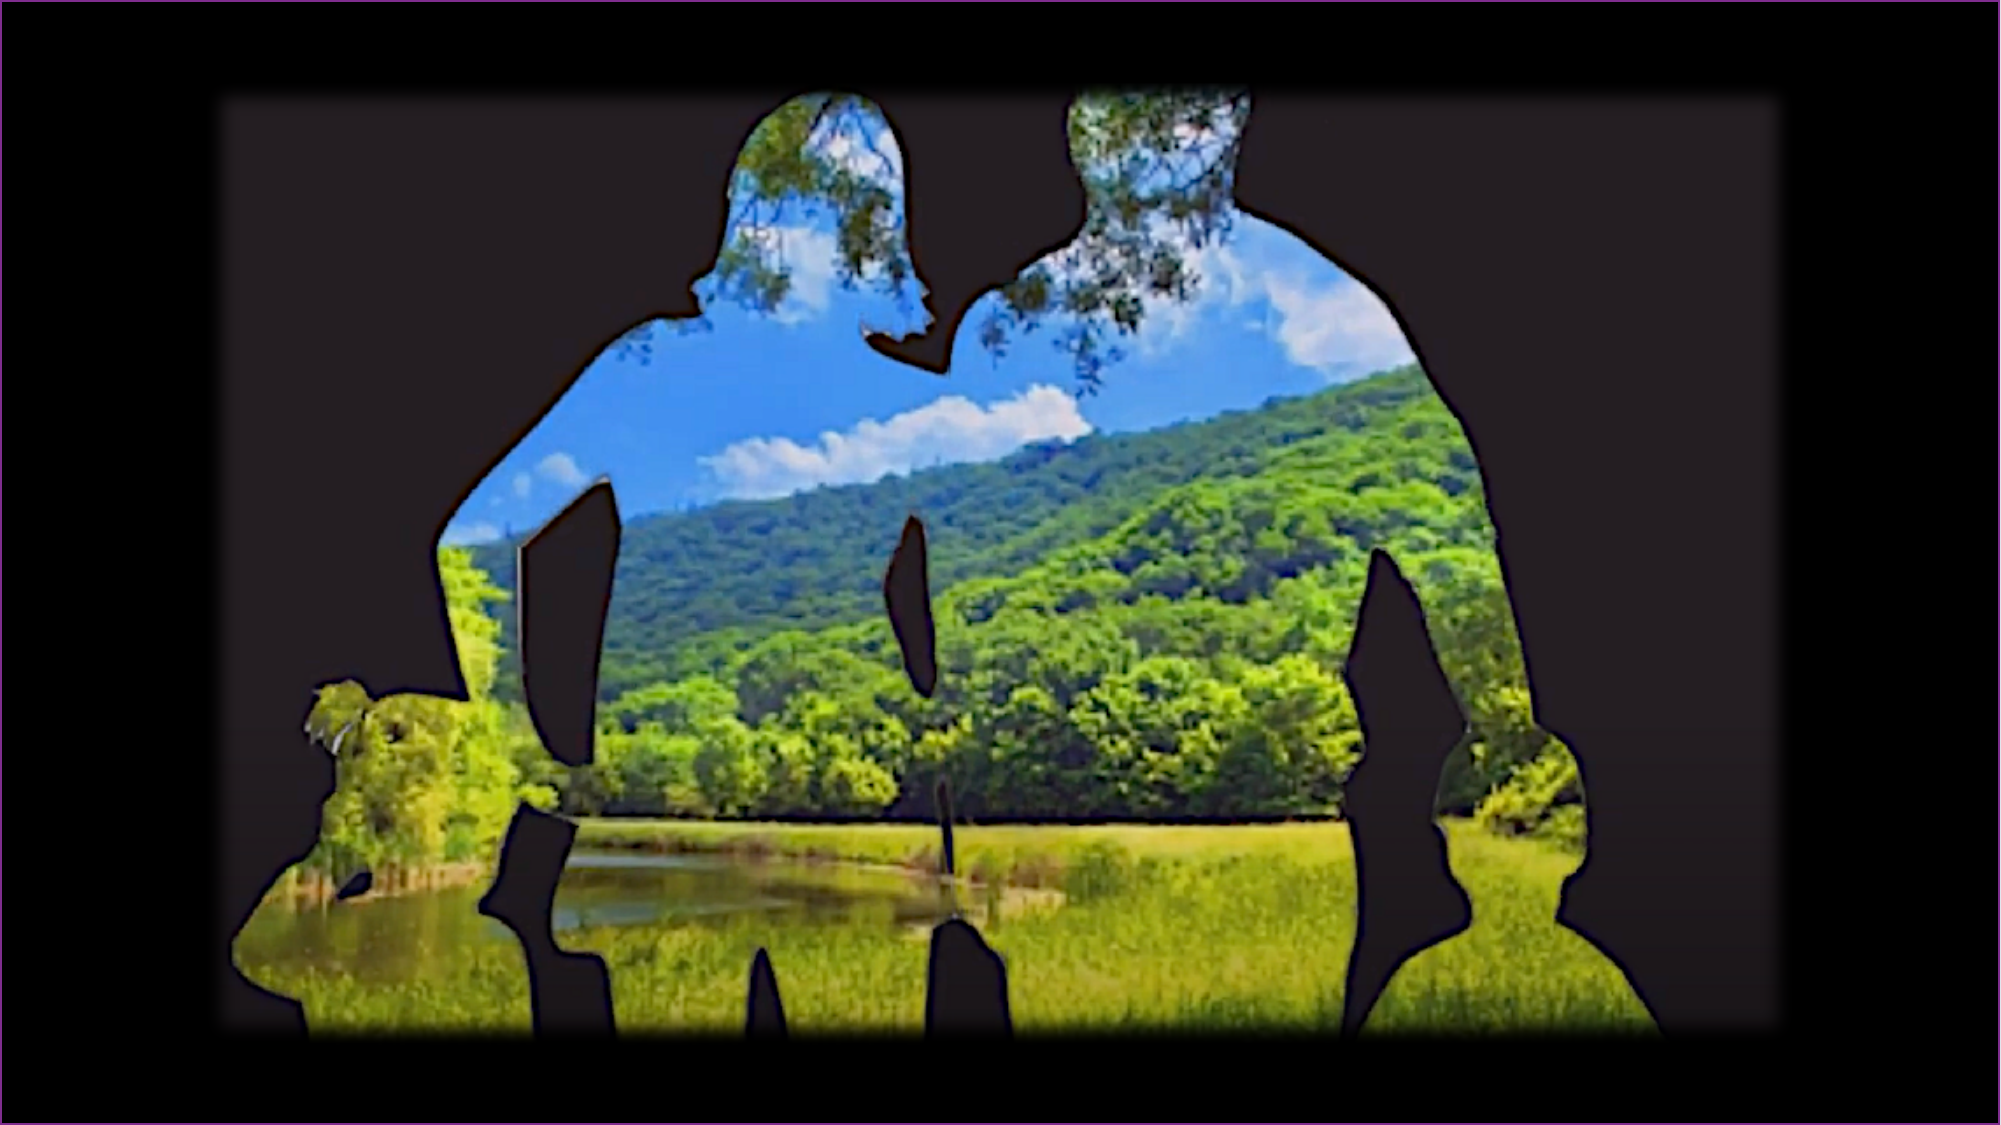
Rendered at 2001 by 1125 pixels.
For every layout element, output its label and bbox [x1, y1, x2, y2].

text_box [0, 0, 2000, 1125]
picture [204, 79, 1796, 1046]
